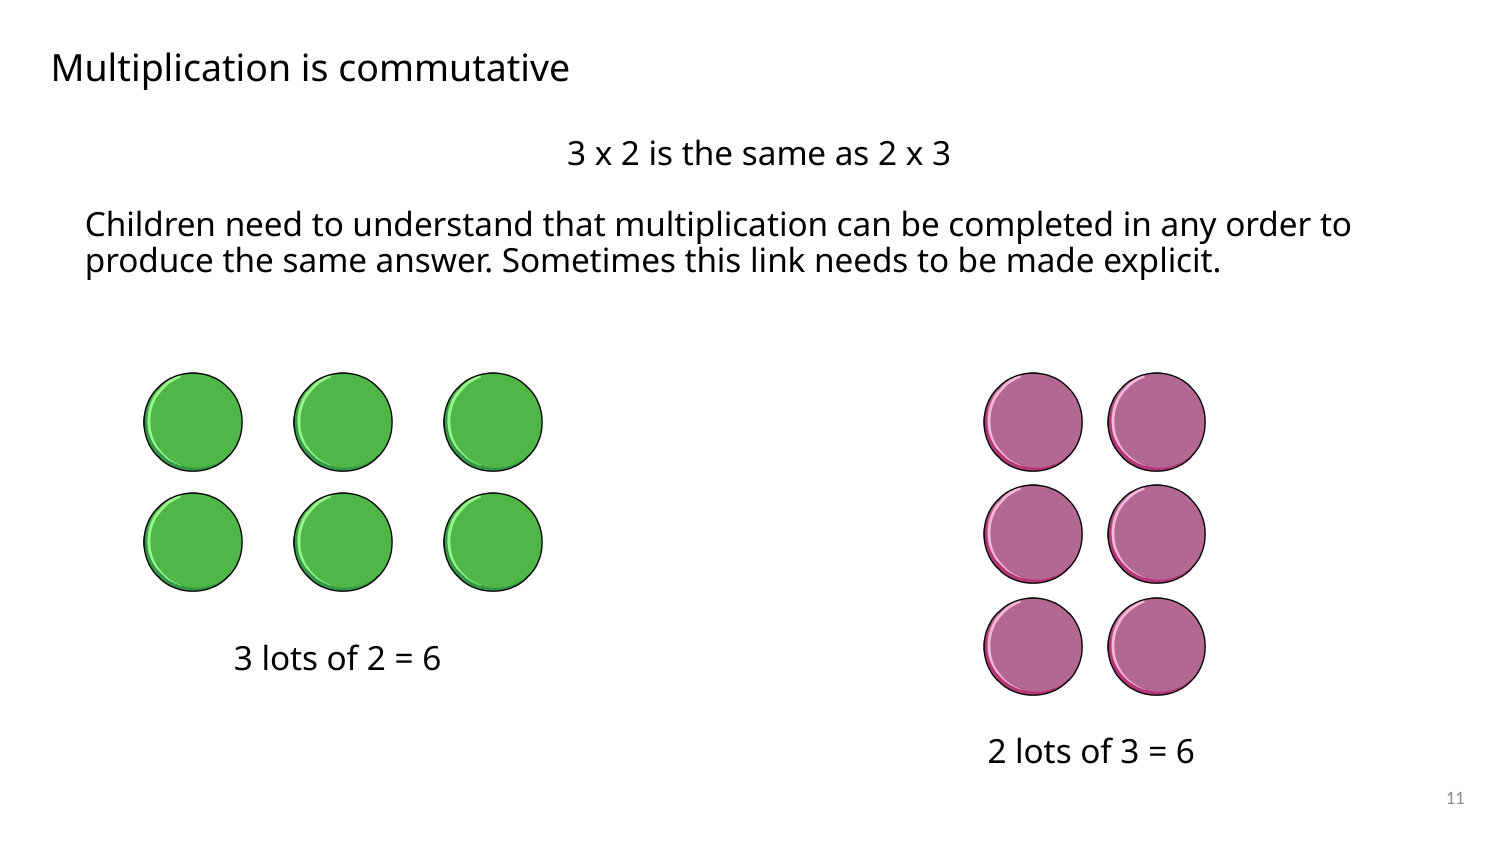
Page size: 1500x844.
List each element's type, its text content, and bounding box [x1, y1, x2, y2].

slide_number 11 [1389, 764, 1480, 830]
picture [1107, 597, 1206, 696]
picture [983, 484, 1083, 584]
text_box 2 lots of 3 = 6 [804, 709, 1360, 783]
picture [443, 372, 543, 472]
picture [293, 372, 393, 472]
picture [443, 492, 543, 592]
title Multiplication is commutative [35, 34, 1434, 106]
text_box 3 lots of 2 = 6 [51, 616, 606, 690]
picture [1107, 484, 1206, 584]
picture [983, 597, 1083, 696]
picture [143, 372, 243, 472]
picture [1107, 372, 1206, 472]
picture [293, 492, 393, 592]
list 3 x 2 is the same as 2 x 3 Children need to understand that multiplication can be completed in any order to produce the same answer. Sometimes this link needs to be made explicit. [51, 121, 1449, 328]
picture [983, 372, 1083, 472]
picture [143, 492, 243, 592]
